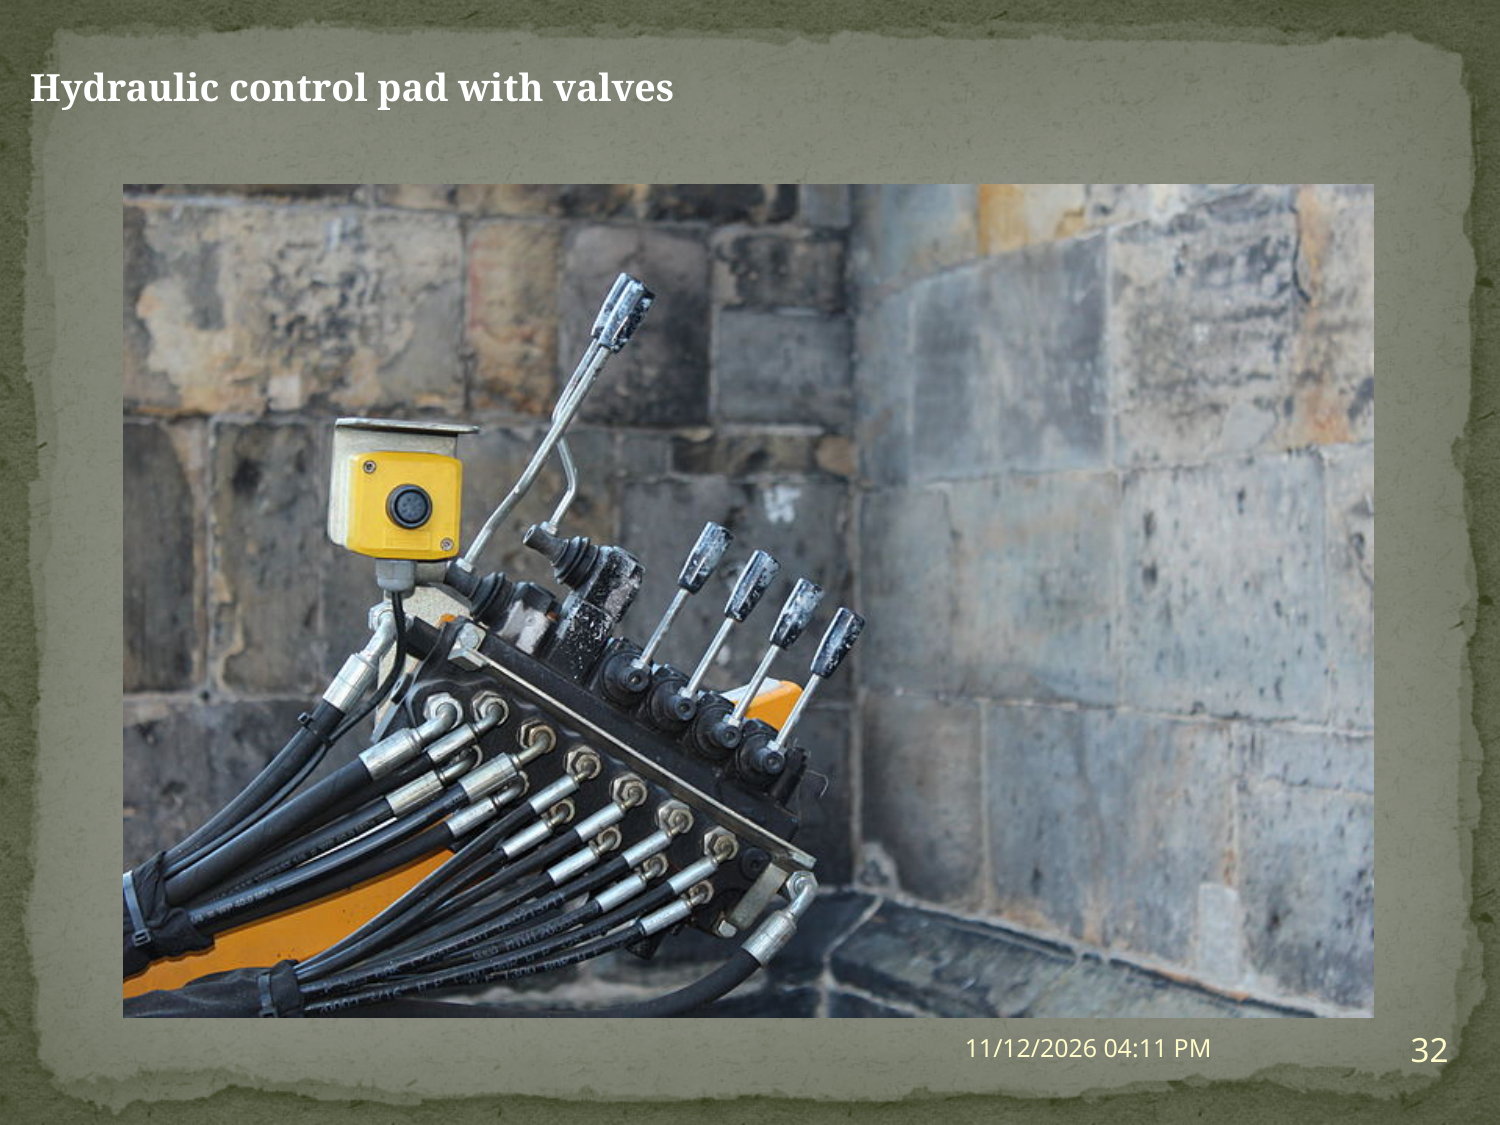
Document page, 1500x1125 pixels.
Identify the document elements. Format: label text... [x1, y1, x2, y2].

text_box Hydraulic control pad with valves [15, 56, 690, 117]
slide_number 28 كانون الثاني، 15 [950, 1025, 1375, 1081]
picture [123, 184, 1374, 1018]
slide_number 32 [1379, 1014, 1480, 1089]
